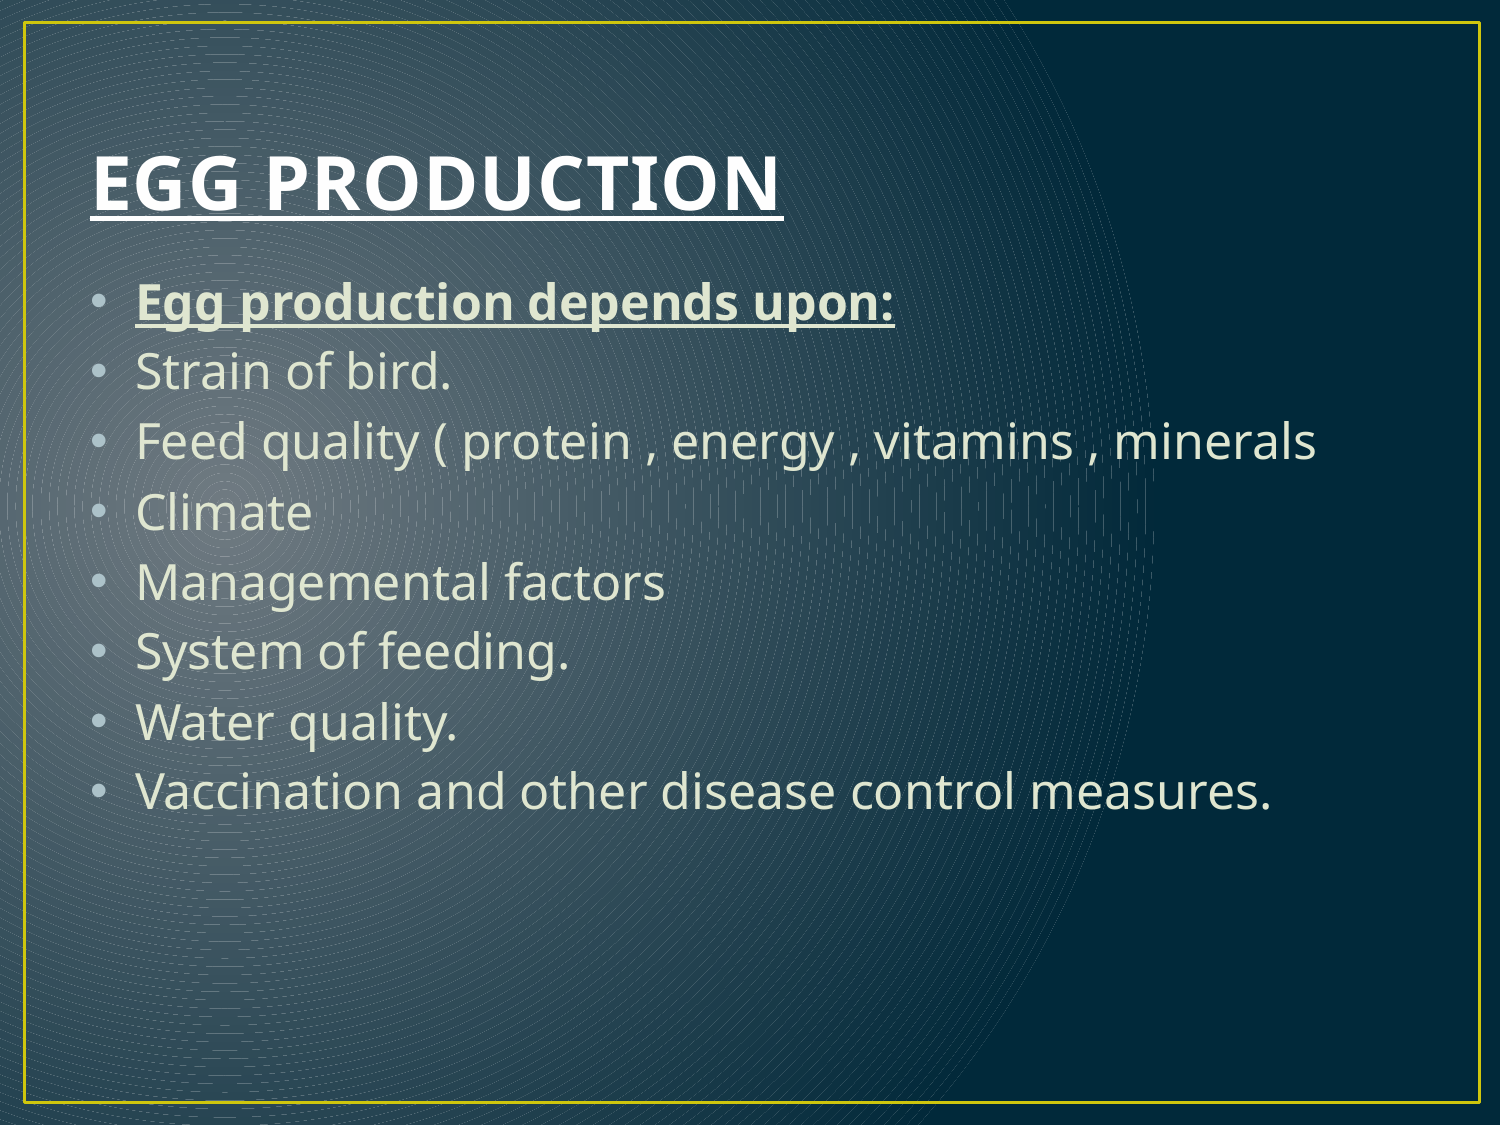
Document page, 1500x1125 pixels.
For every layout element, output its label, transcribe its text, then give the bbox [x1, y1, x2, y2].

list Egg production depends upon: Strain of bird. Feed quality ( protein , energy , vitamins , minerals Climate Managemental factors System of feeding. Water quality. Vaccination and other disease control measures. [75, 262, 1425, 1005]
title EGG PRODUCTION [75, 45, 1425, 233]
